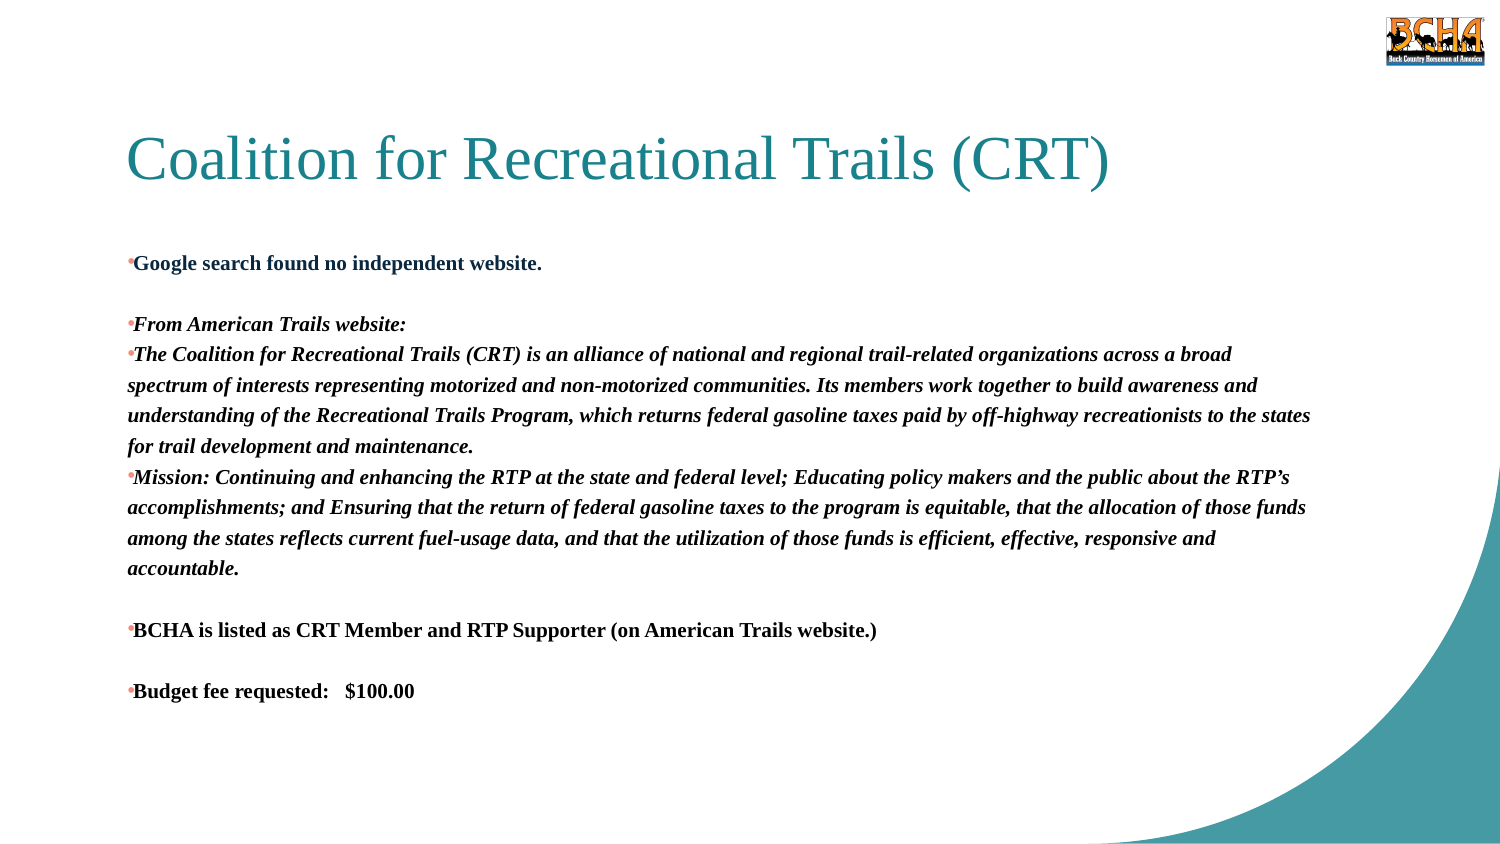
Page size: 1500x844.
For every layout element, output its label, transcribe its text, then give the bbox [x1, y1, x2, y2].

list Google search found no independent website. From American Trails website: The Coalition for Recreational Trails (CRT) is an alliance of national and regional trail-related organizations across a broad spectrum of interests representing motorized and non-motorized communities. Its members work together to build awareness and understanding of the Recreational Trails Program, which returns federal gasoline taxes paid by off-highway recreationists to the states for trail development and maintenance. Mission: Continuing and enhancing the RTP at the state and federal level; Educating policy makers and the public about the RTP’s accomplishments; and Ensuring that the return of federal gasoline taxes to the program is equitable, that the allocation of those funds among the states reflects current fuel-usage data, and that the utilization of those funds is efficient, effective, responsive and accountable. BCHA is listed as CRT Member and RTP Supporter (on American Trails website.) Budget fee requested: $100.00 [112, 236, 1333, 744]
picture [1383, 13, 1487, 68]
title Coalition for Recreational Trails (CRT) [111, 72, 1332, 237]
